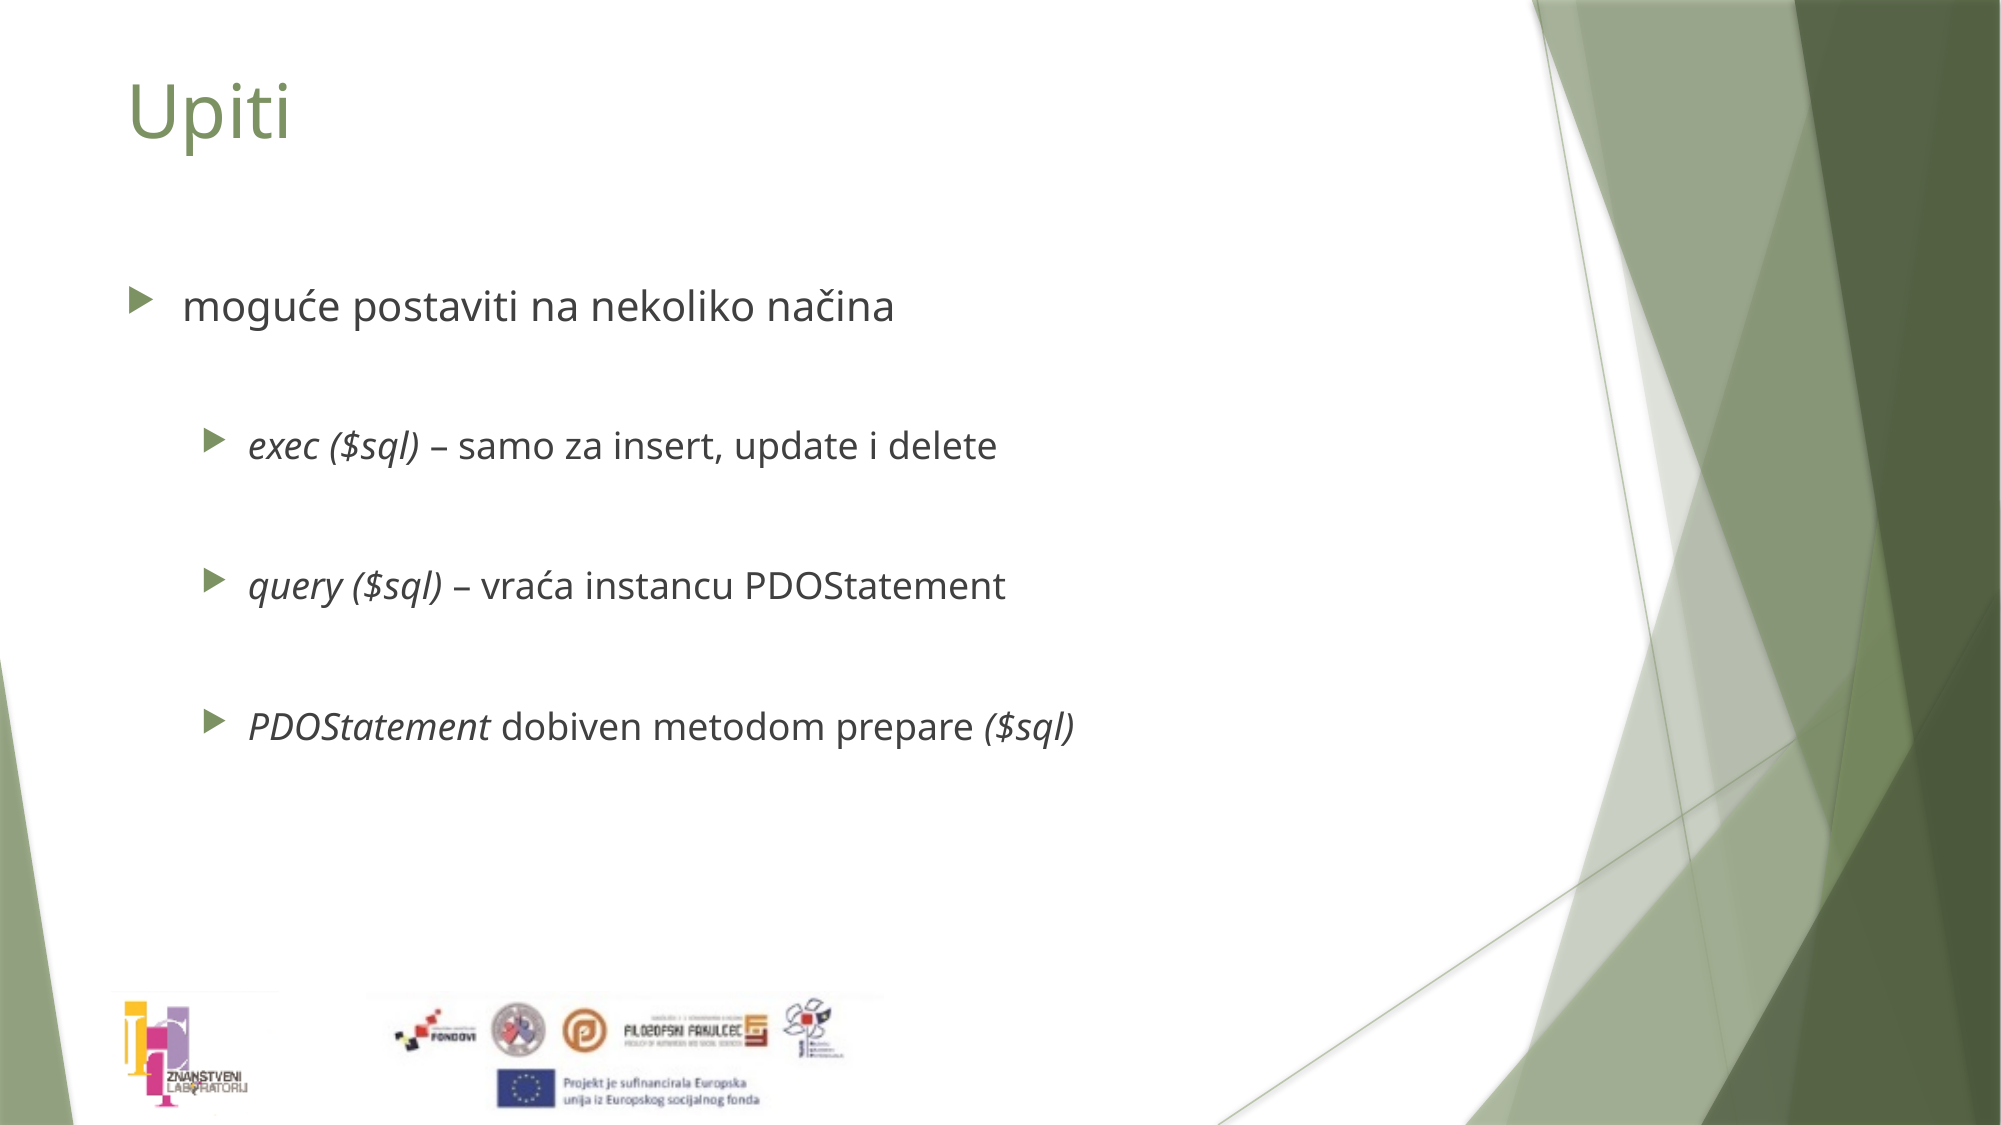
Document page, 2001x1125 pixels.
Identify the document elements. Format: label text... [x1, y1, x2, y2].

title Upiti [111, 55, 1522, 272]
list moguće postaviti na nekoliko načina exec ($sql) – samo za insert, update i delete query ($sql) – vraća instancu PDOStatement PDOStatement dobiven metodom prepare ($sql) [111, 272, 1522, 992]
picture [366, 990, 884, 1117]
picture [110, 990, 279, 1117]
